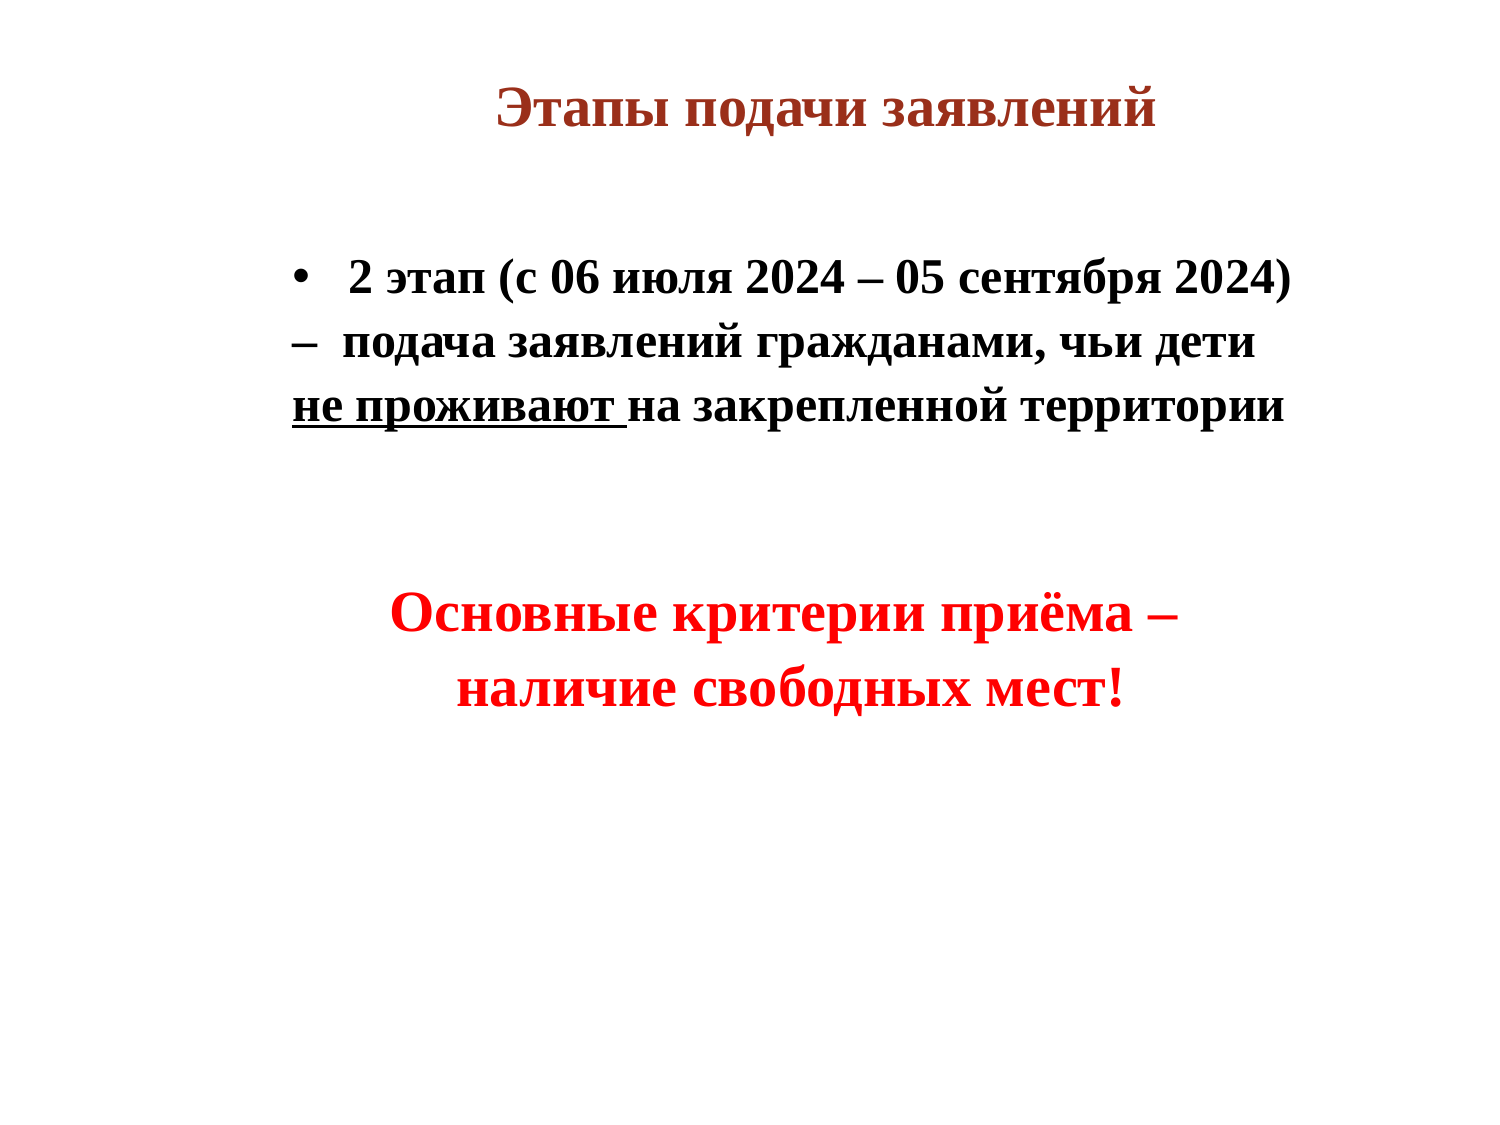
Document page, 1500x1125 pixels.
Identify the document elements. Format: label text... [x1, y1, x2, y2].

text_box Этапы подачи заявлений [277, 68, 1388, 147]
text_box Основные критерии приёма – наличие свободных мест! [194, 574, 1388, 727]
text_box 2 этап (с 06 июля 2024 – 05 сентября 2024) – подача заявлений гражданами, чьи дети не проживают на закрепленной территории [277, 243, 1459, 441]
